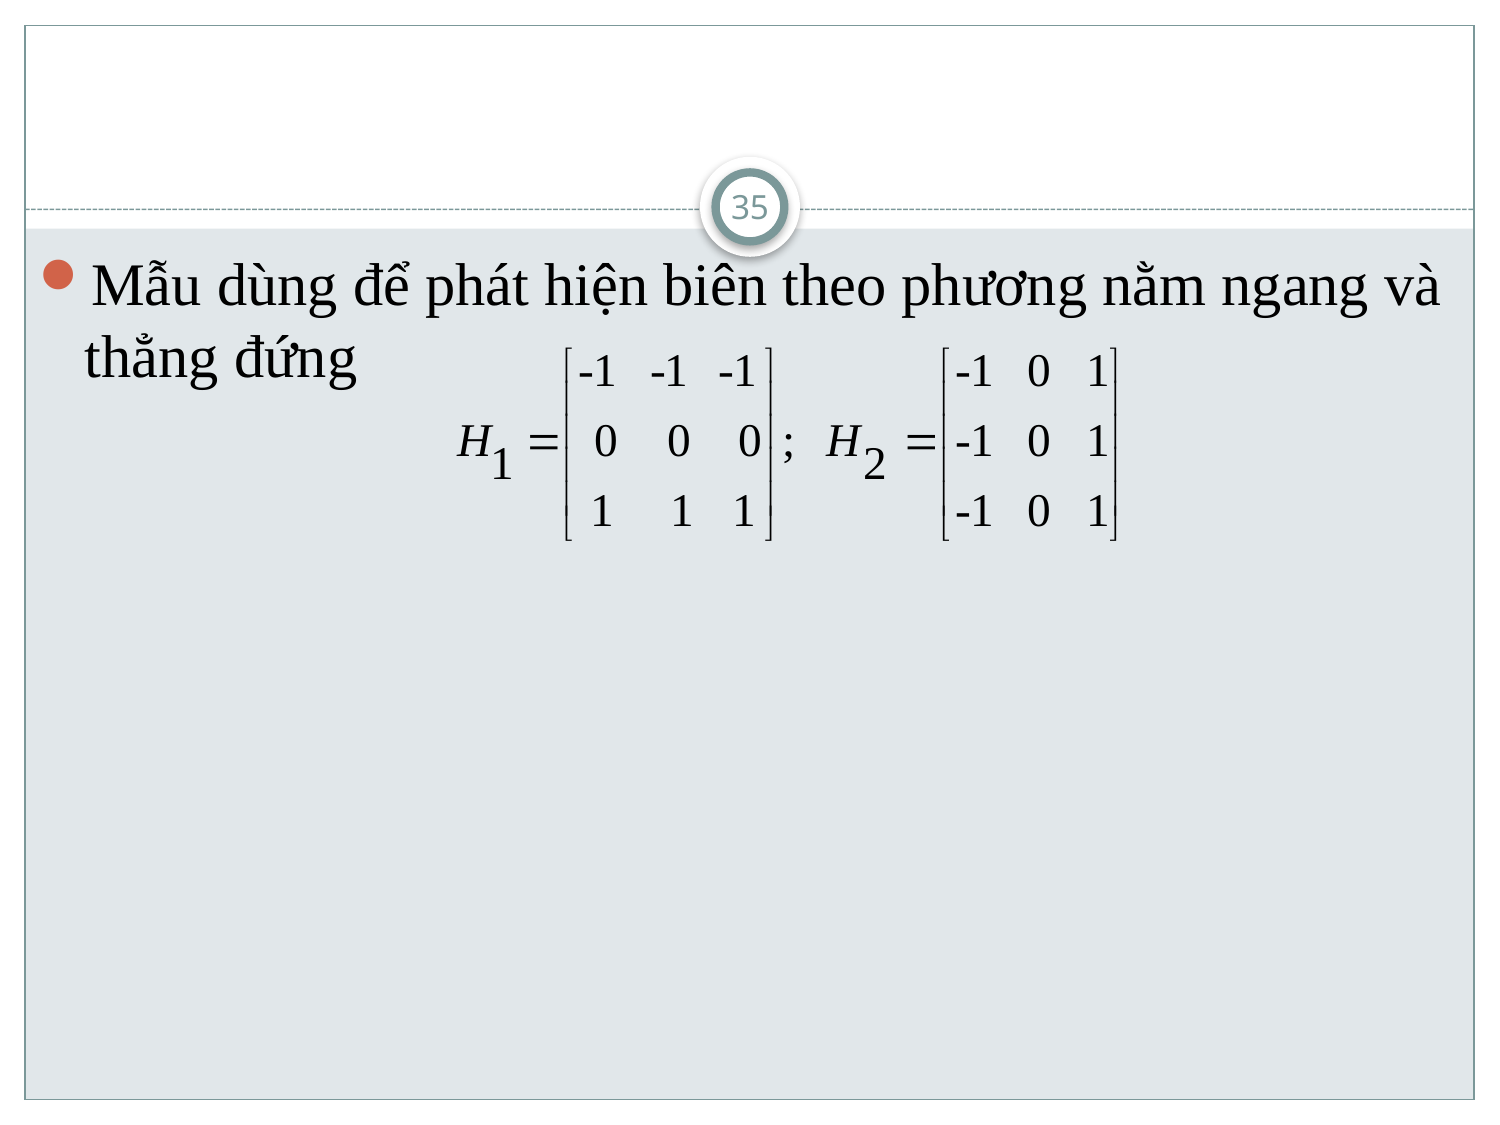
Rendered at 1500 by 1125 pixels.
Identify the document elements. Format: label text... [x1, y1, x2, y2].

list Mẫu dùng để phát hiện biên theo phương nằm ngang và thẳng đứng [24, 237, 1475, 1100]
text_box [449, 337, 1175, 551]
slide_number 35 [712, 172, 788, 237]
